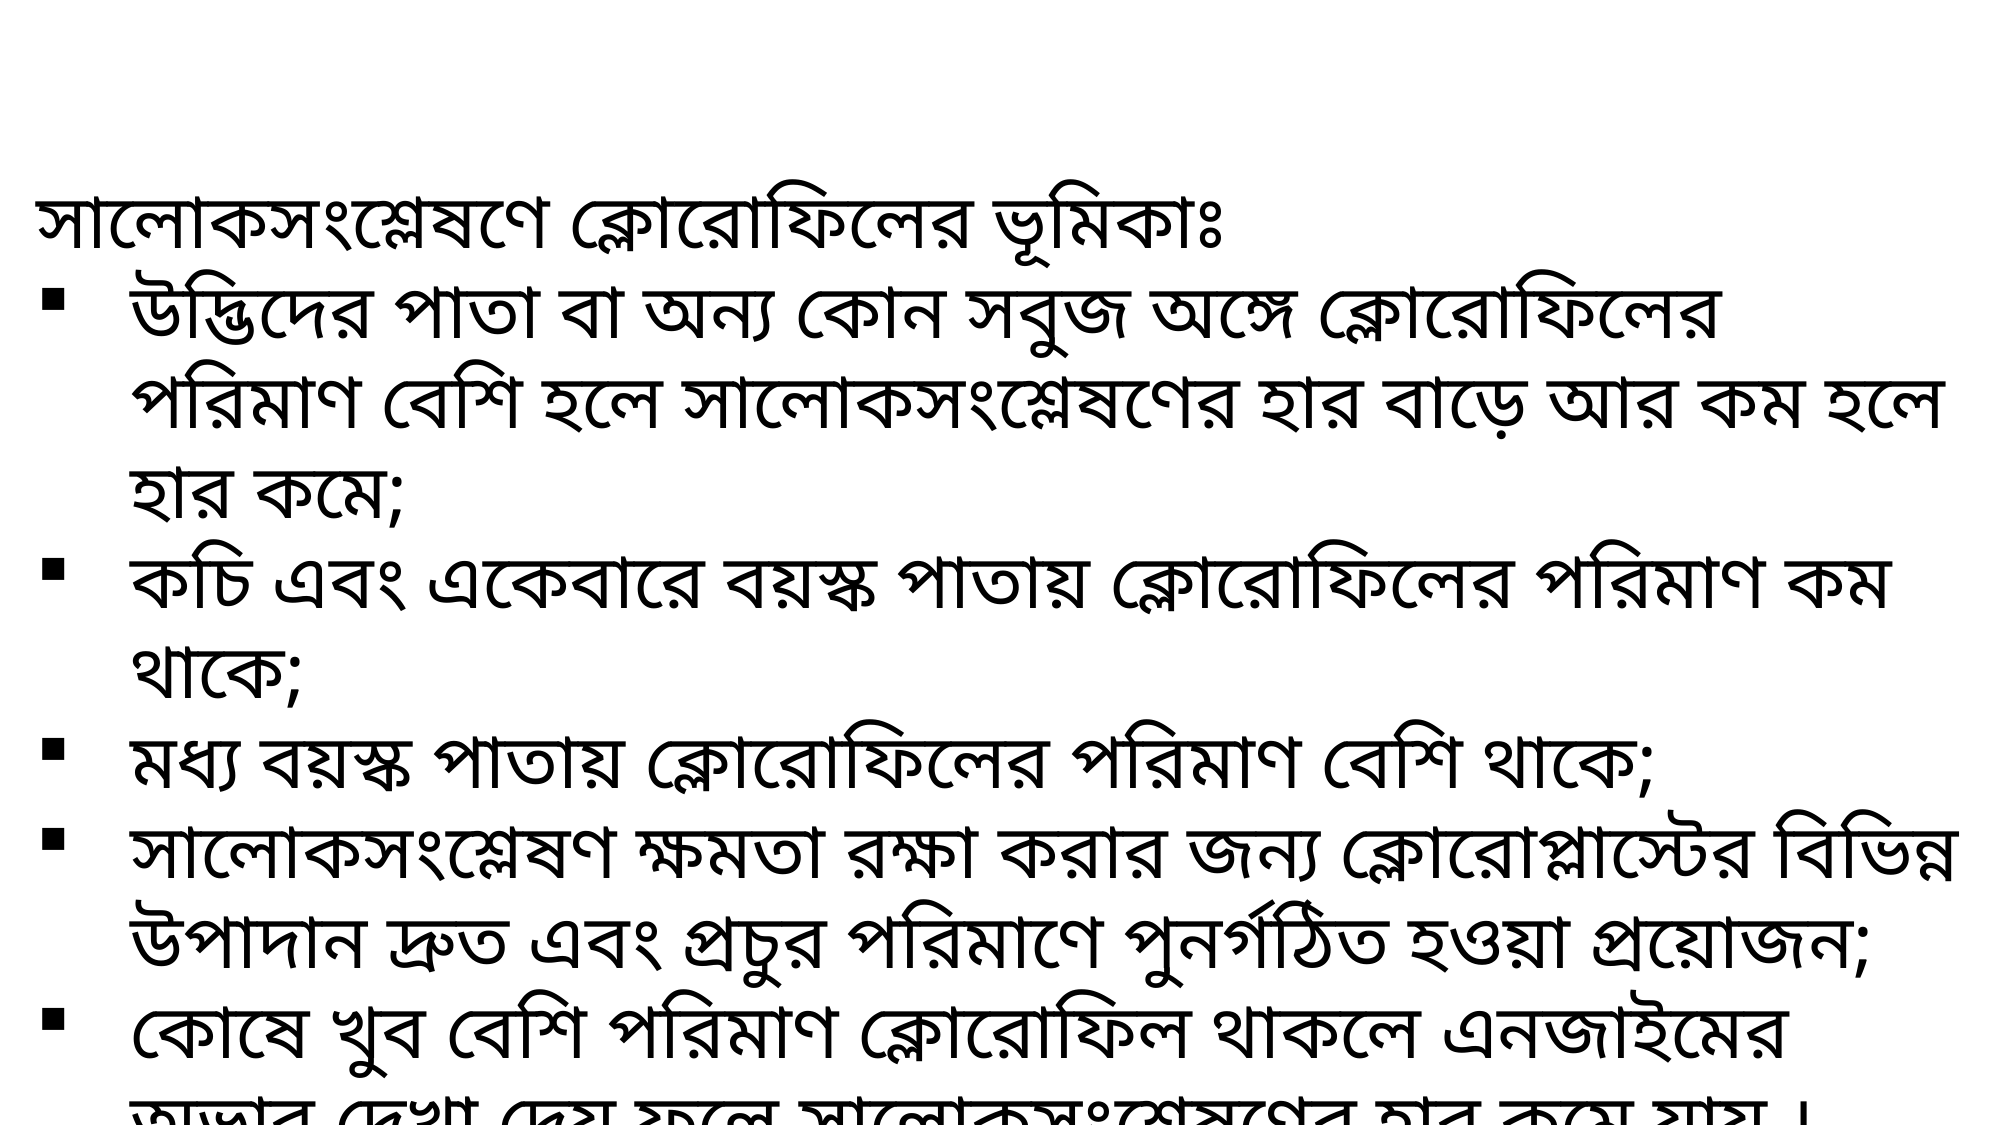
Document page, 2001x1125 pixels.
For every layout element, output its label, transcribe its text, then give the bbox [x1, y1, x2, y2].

text_box সালোকসংশ্লেষণে ক্লোরোফিলের ভূমিকাঃ উদ্ভিদের পাতা বা অন্য কোন সবুজ অঙ্গে ক্লোরোফিলের পরিমাণ বেশি হলে সালোকসংশ্লেষণের হার বাড়ে আর কম হলে হার কমে; কচি এবং একেবারে বয়স্ক পাতায় ক্লোরোফিলের পরিমাণ কম থাকে; মধ্য বয়স্ক পাতায় ক্লোরোফিলের পরিমাণ বেশি থাকে; সালোকসংশ্লেষণ ক্ষমতা রক্ষা করার জন্য ক্লোরোপ্লাস্টের বিভিন্ন উপাদান দ্রুত এবং প্রচুর পরিমাণে পুনর্গঠিত হওয়া প্রয়োজন; কোষে খুব বেশি পরিমাণ ক্লোরোফিল থাকলে এনজাইমের অভাব দেখা দেয় ফলে সালোকসংশ্লেষণের হার কমে যায় । [21, 166, 1984, 1125]
